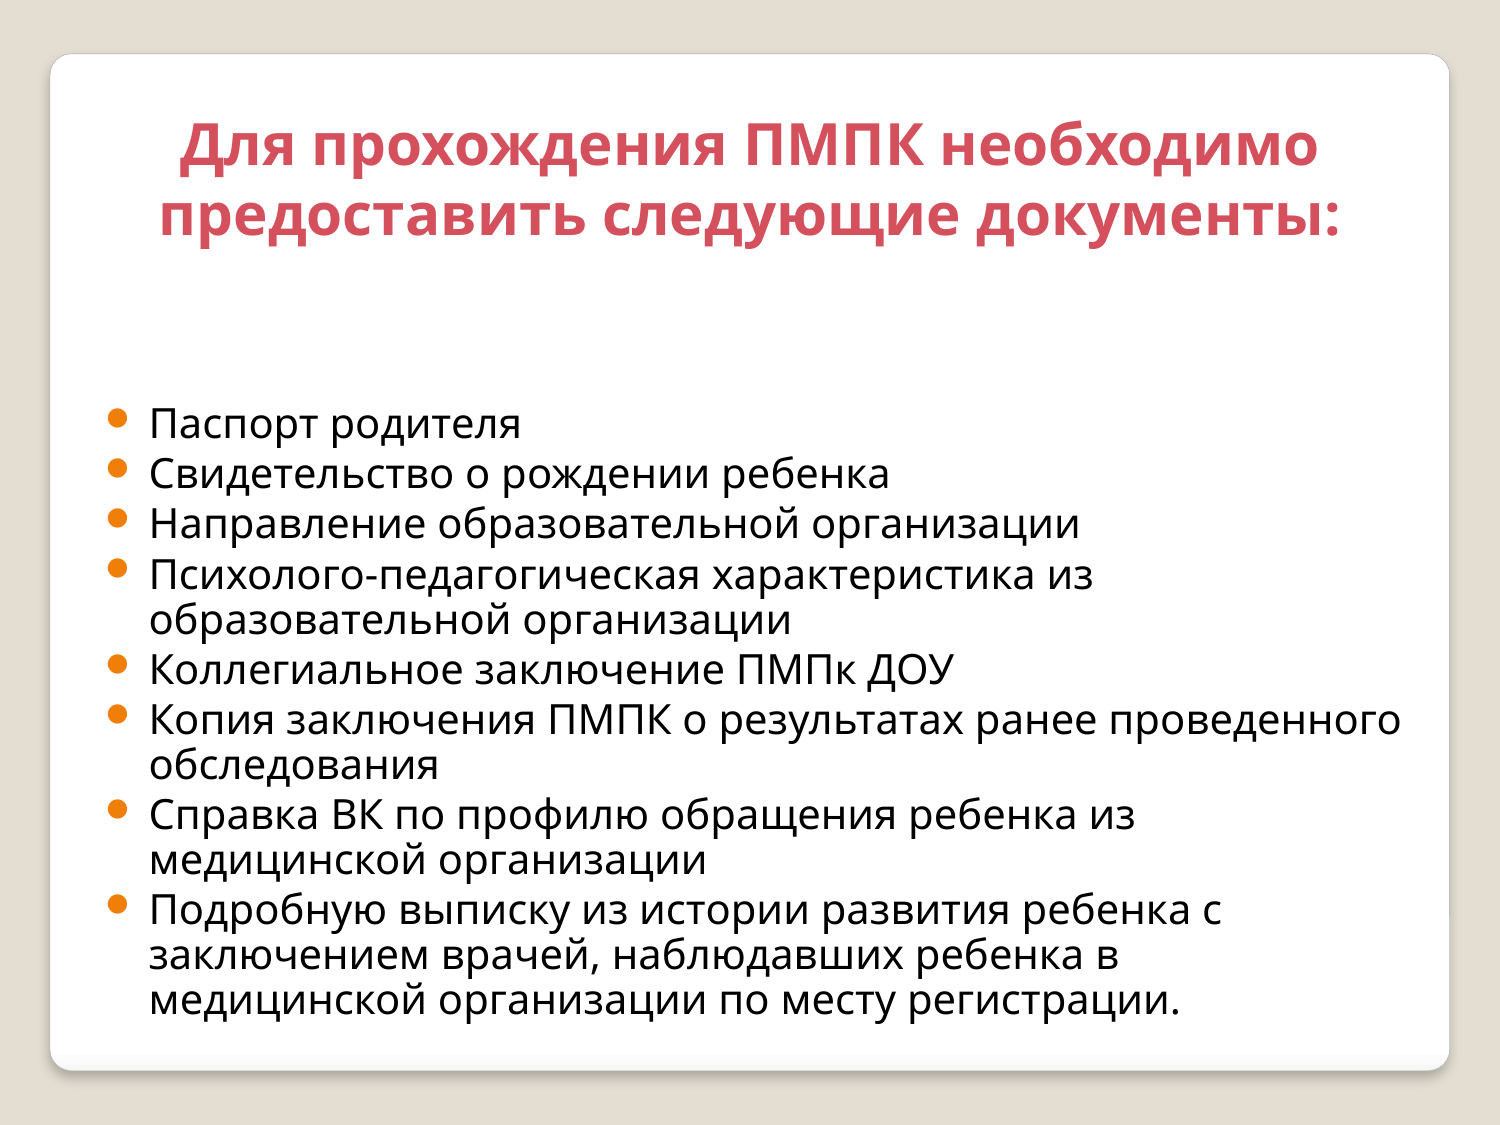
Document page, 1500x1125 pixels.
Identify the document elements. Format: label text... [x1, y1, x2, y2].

title Для прохождения ПМПК необходимо предоставить следующие документы: [24, 62, 1475, 325]
list Паспорт родителя Свидетельство о рождении ребенка Направление образовательной организации Психолого-педагогическая характеристика из образовательной организации Коллегиальное заключение ПМПк ДОУ Копия заключения ПМПК о результатах ранее проведенного обследования Справка ВК по профилю обращения ребенка из медицинской организации Подробную выписку из истории развития ребенка с заключением врачей, наблюдавших ребенка в медицинской организации по месту регистрации. [74, 387, 1418, 1075]
